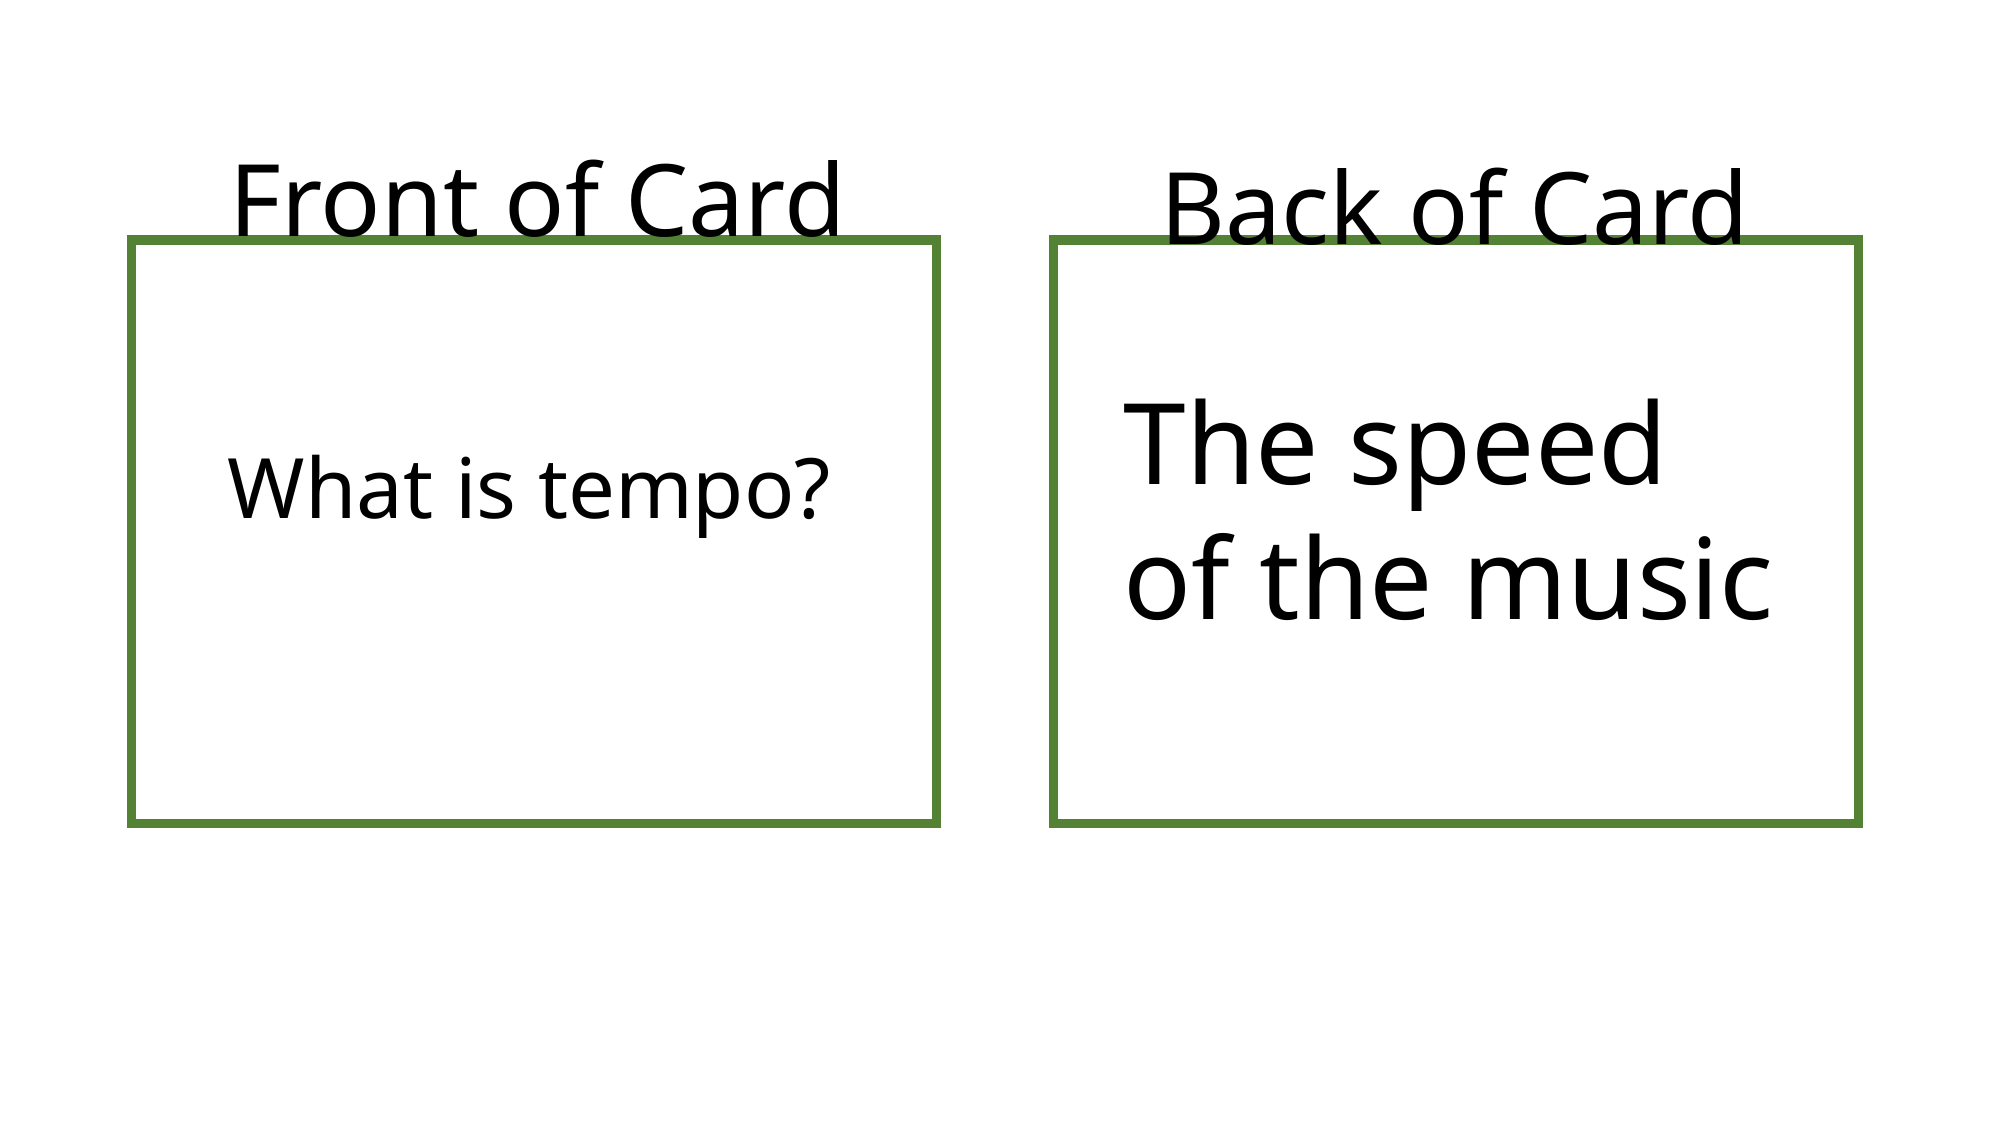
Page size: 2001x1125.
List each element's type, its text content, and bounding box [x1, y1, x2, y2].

text_box The speed of the music [1109, 364, 1803, 650]
text_box Front of Card [214, 128, 862, 264]
text_box Back of Card [1146, 137, 1766, 273]
text_box What is tempo? [213, 428, 907, 543]
text_box [1052, 239, 1859, 824]
text_box [131, 239, 938, 824]
